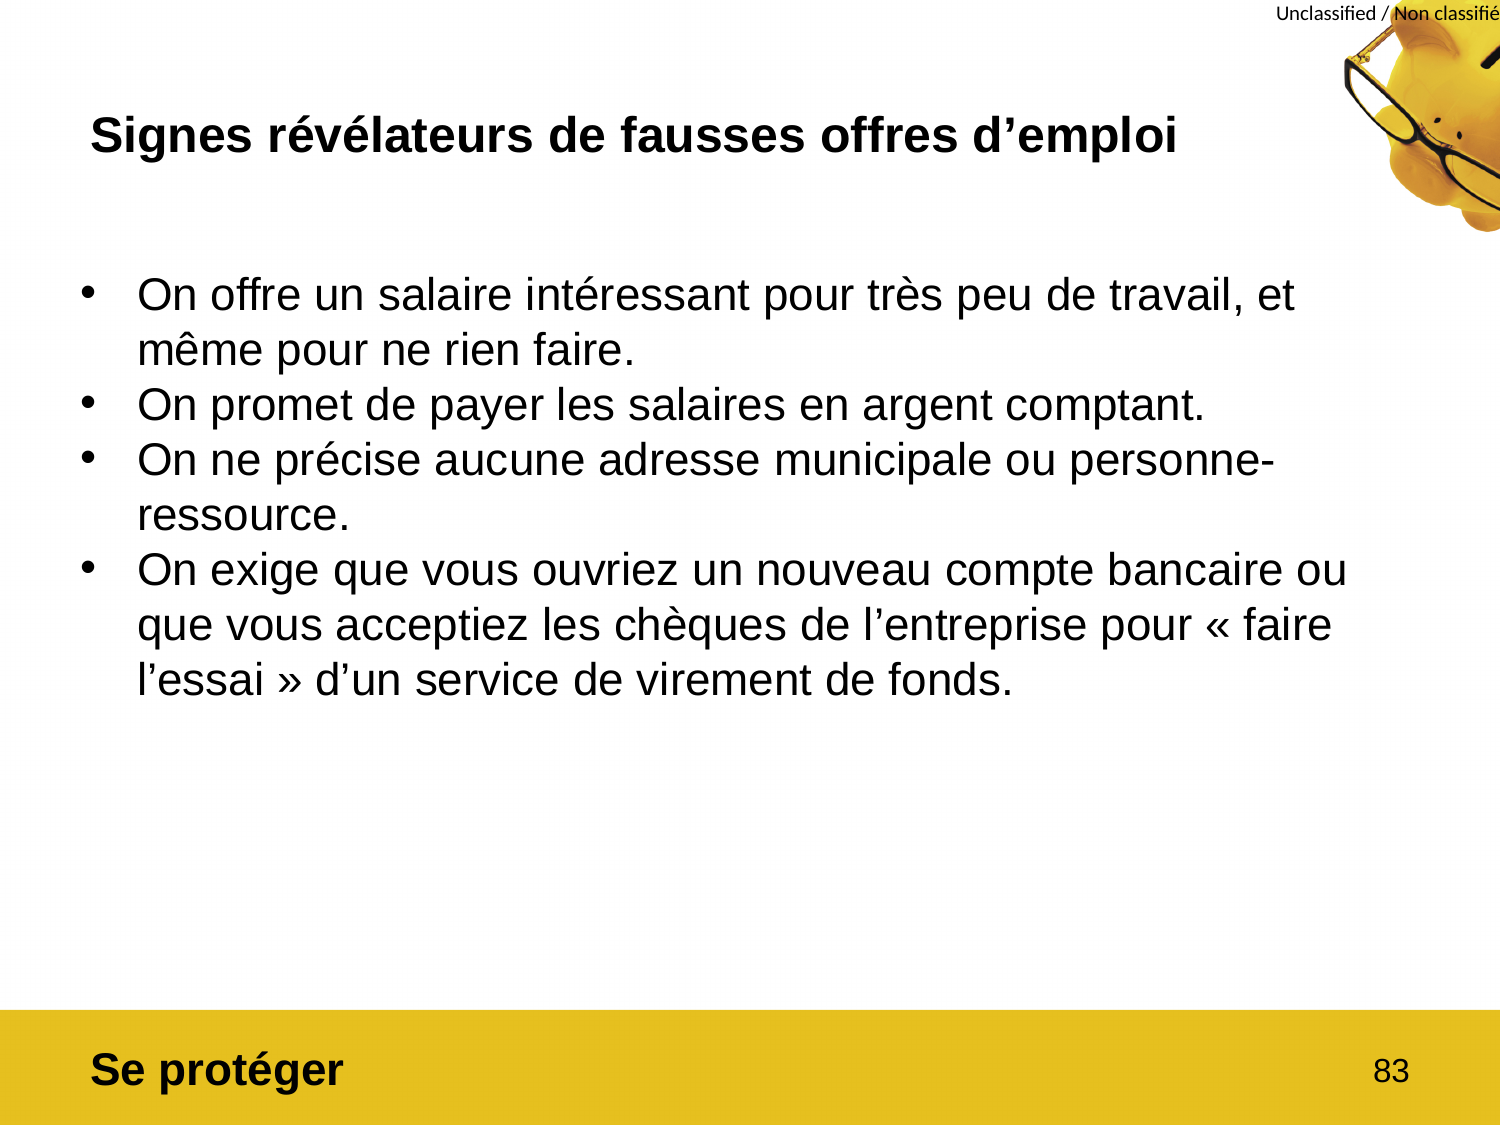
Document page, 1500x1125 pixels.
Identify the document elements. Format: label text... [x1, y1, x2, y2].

list Se protéger [75, 1032, 1325, 1091]
slide_number 83 [1344, 1041, 1425, 1091]
picture [0, 0, 1500, 1125]
title Signes révélateurs de fausses offres d’emploi [75, 95, 1345, 171]
text_box On offre un salaire intéressant pour très peu de travail, et même pour ne rien faire. On promet de payer les salaires en argent comptant. On ne précise aucune adresse municipale ou personne-ressource. On exige que vous ouvriez un nouveau compte bancaire ou que vous acceptiez les chèques de l’entreprise pour « faire l’essai » d’un service de virement de fonds. [66, 197, 1388, 832]
